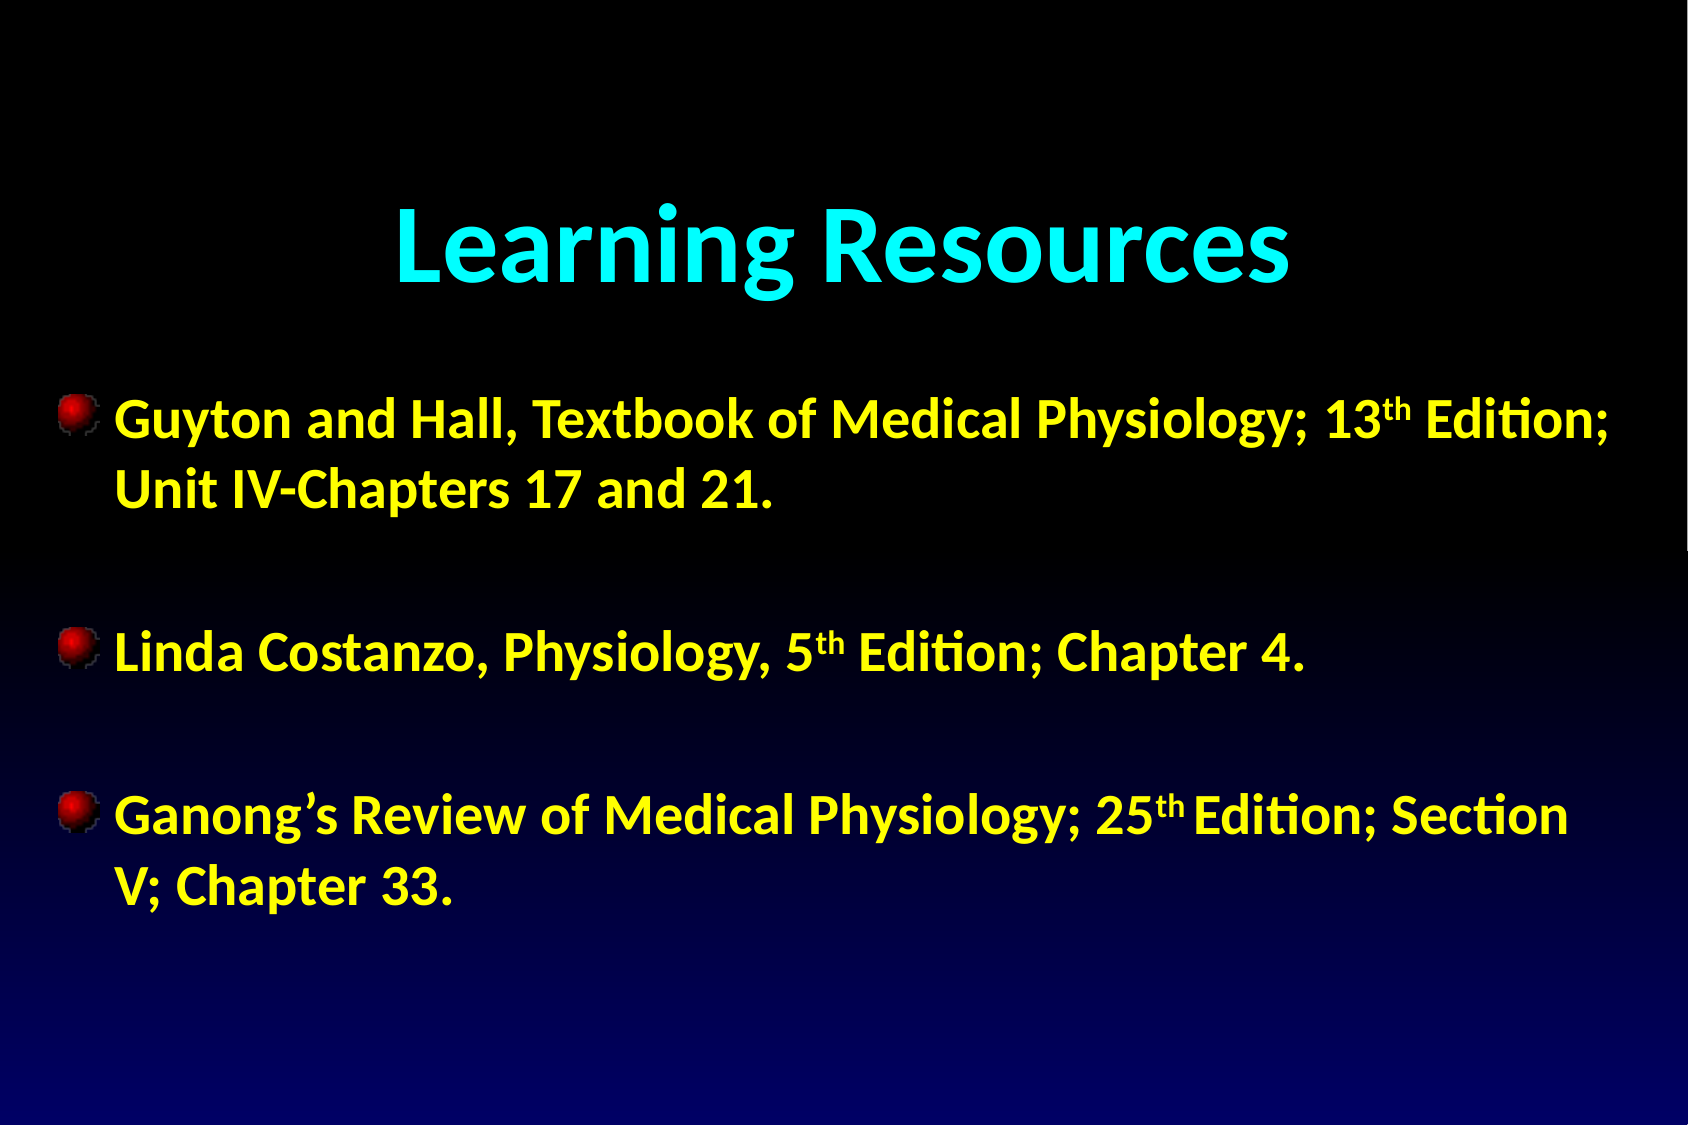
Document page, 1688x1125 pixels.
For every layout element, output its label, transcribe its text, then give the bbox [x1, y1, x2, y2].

text_box Learning Resources [0, 162, 1688, 288]
picture [58, 394, 100, 436]
text_box Guyton and Hall, Textbook of Medical Physiology; 13th Edition; Unit IV-Chapters 17 and 21. Linda Costanzo, Physiology, 5th Edition; Chapter 4. Ganong’s Review of Medical Physiology; 25th Edition; Section V; Chapter 33. [43, 372, 1644, 1006]
picture [58, 627, 100, 669]
picture [58, 791, 100, 833]
